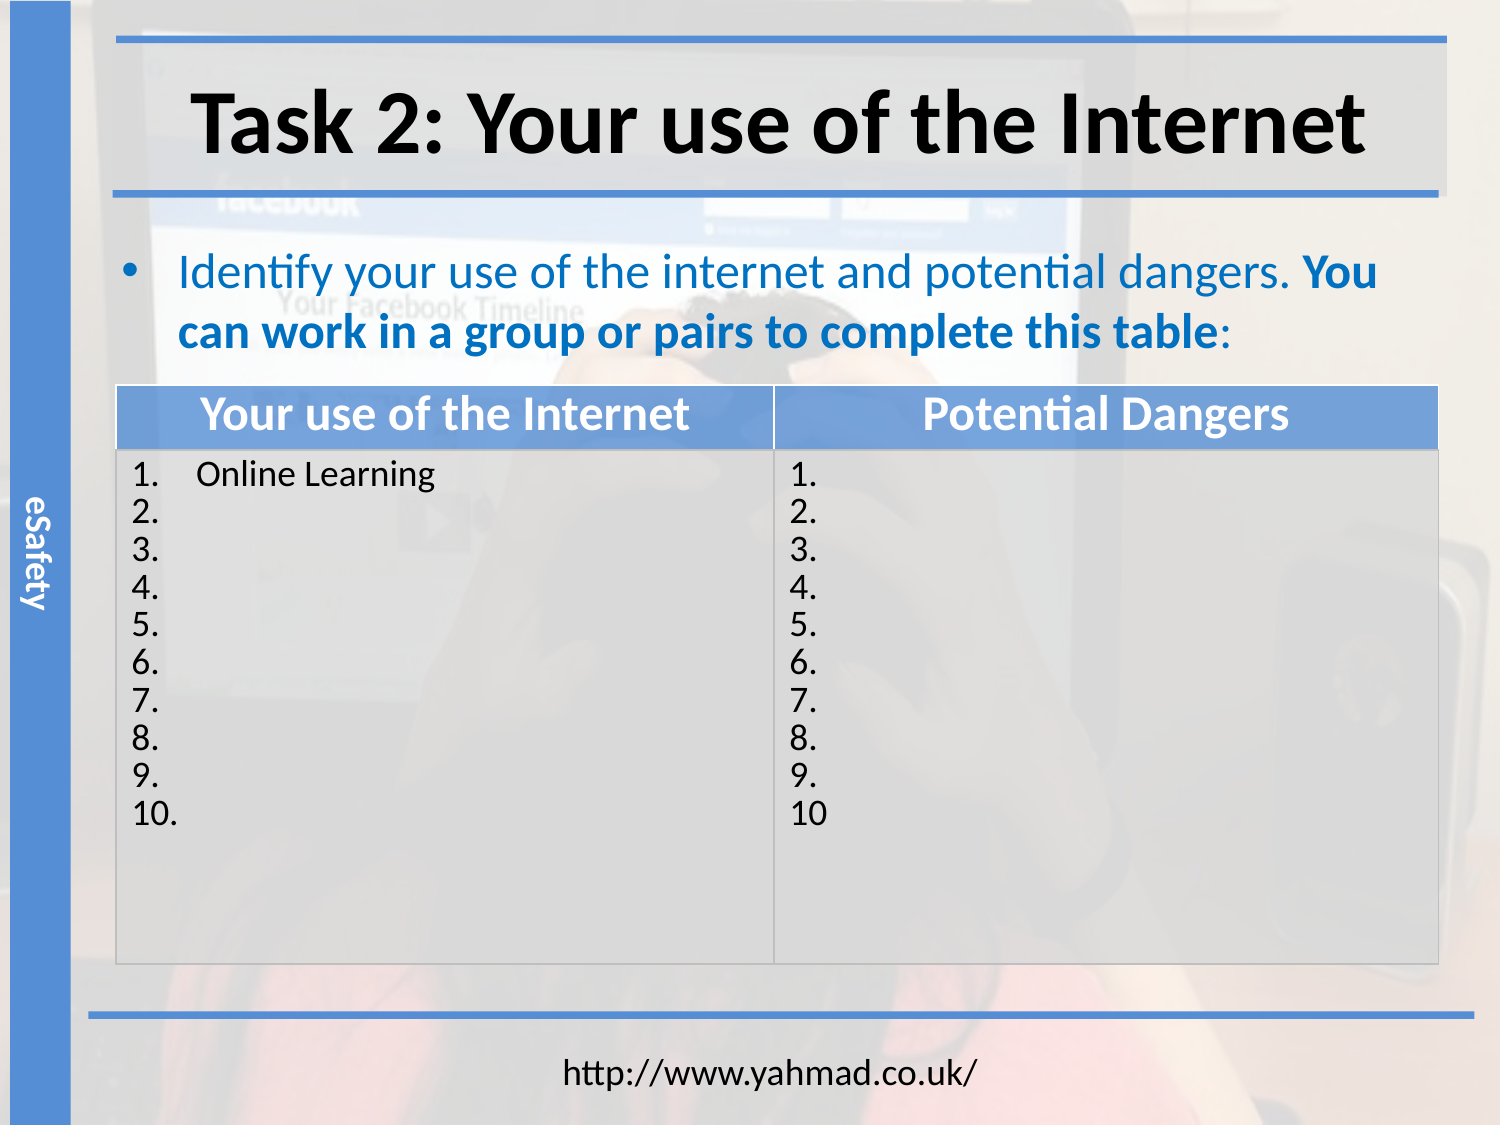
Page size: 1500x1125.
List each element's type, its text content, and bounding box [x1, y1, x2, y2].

table_cell 1. 2. 3. 4. 5. 6. 7. 8. 9. 10 [775, 451, 1438, 963]
text_box [110, 188, 1441, 200]
table_header Your use of the Internet [117, 386, 773, 449]
text_box [86, 1009, 1477, 1021]
table_header Potential Dangers [775, 386, 1438, 449]
text_box [114, 34, 1449, 45]
text_box http://www.yahmad.co.uk/ [547, 1040, 993, 1100]
table_cell Online Learning [117, 451, 773, 963]
list Identify your use of the internet and potential dangers. You can work in a group or pairs to complete this table: [106, 231, 1457, 974]
text_box Task 2: Your use of the Internet [112, 37, 1447, 197]
